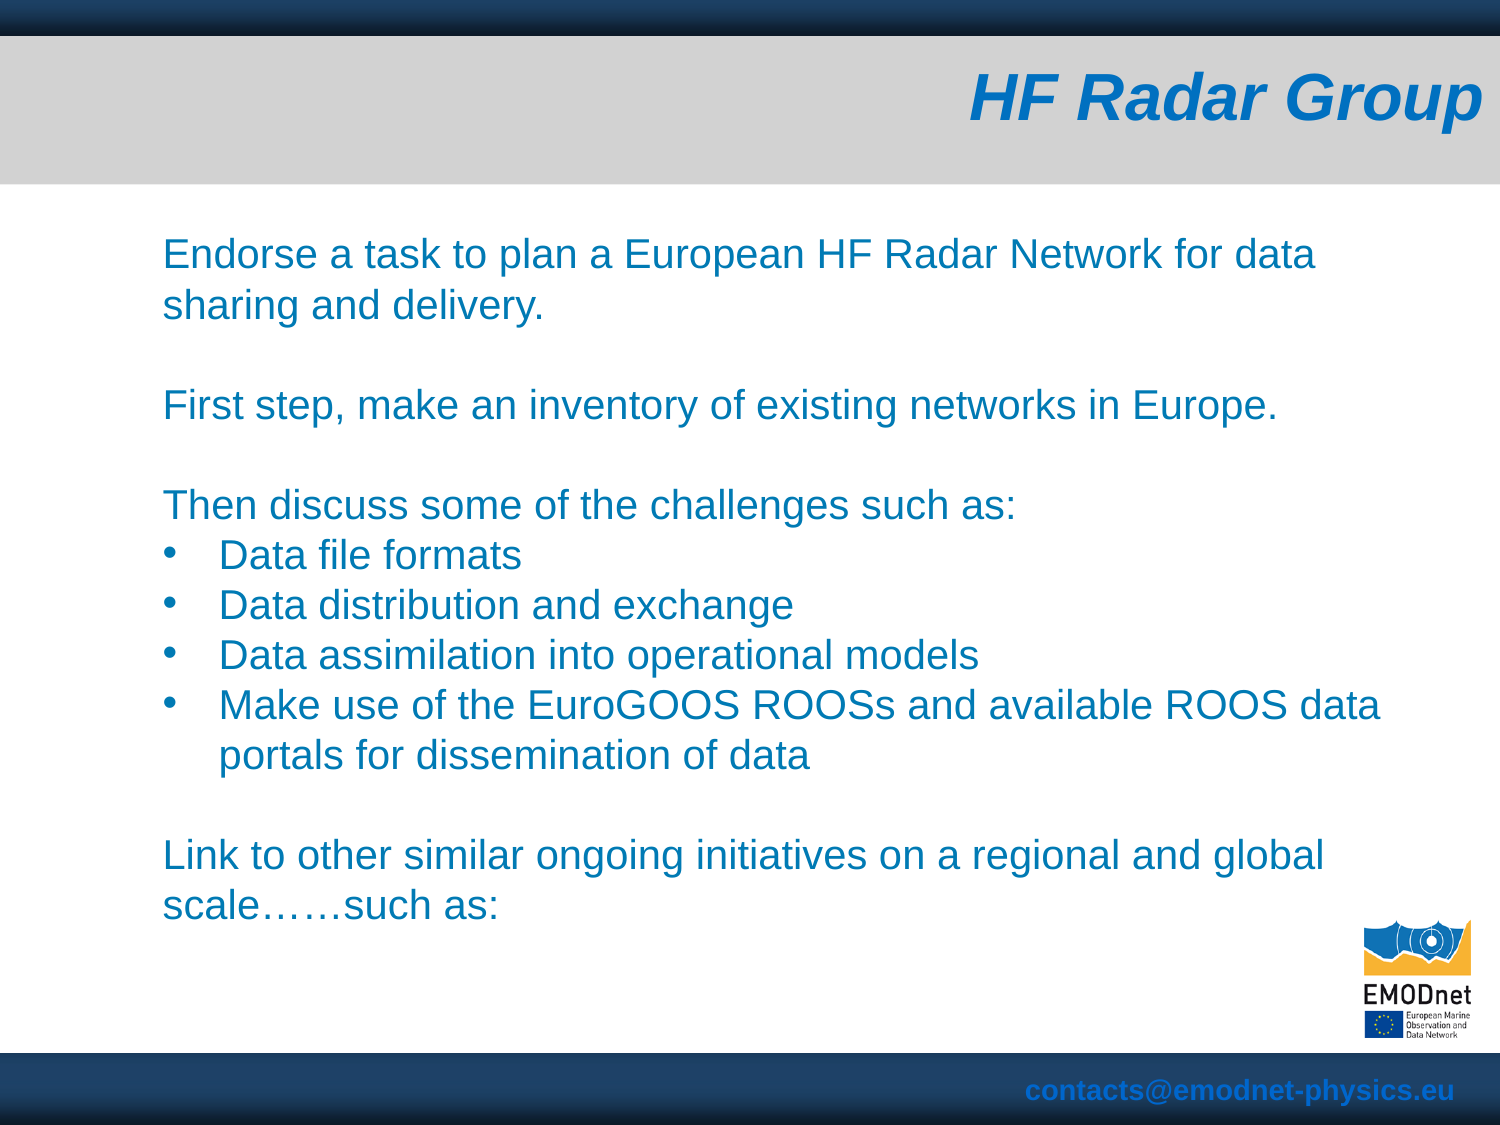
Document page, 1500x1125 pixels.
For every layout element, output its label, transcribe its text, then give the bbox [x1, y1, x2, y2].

text_box Endorse a task to plan a European HF Radar Network for data sharing and delivery. First step, make an inventory of existing networks in Europe. Then discuss some of the challenges such as: Data file formats Data distribution and exchange Data assimilation into operational models Make use of the EuroGOOS ROOSs and available ROOS data portals for dissemination of data Link to other similar ongoing initiatives on a regional and global scale……such as: [147, 219, 1424, 1115]
title HF Radar Group [0, 0, 1500, 188]
picture [0, 1053, 1500, 1125]
picture [1424, 916, 1471, 1038]
